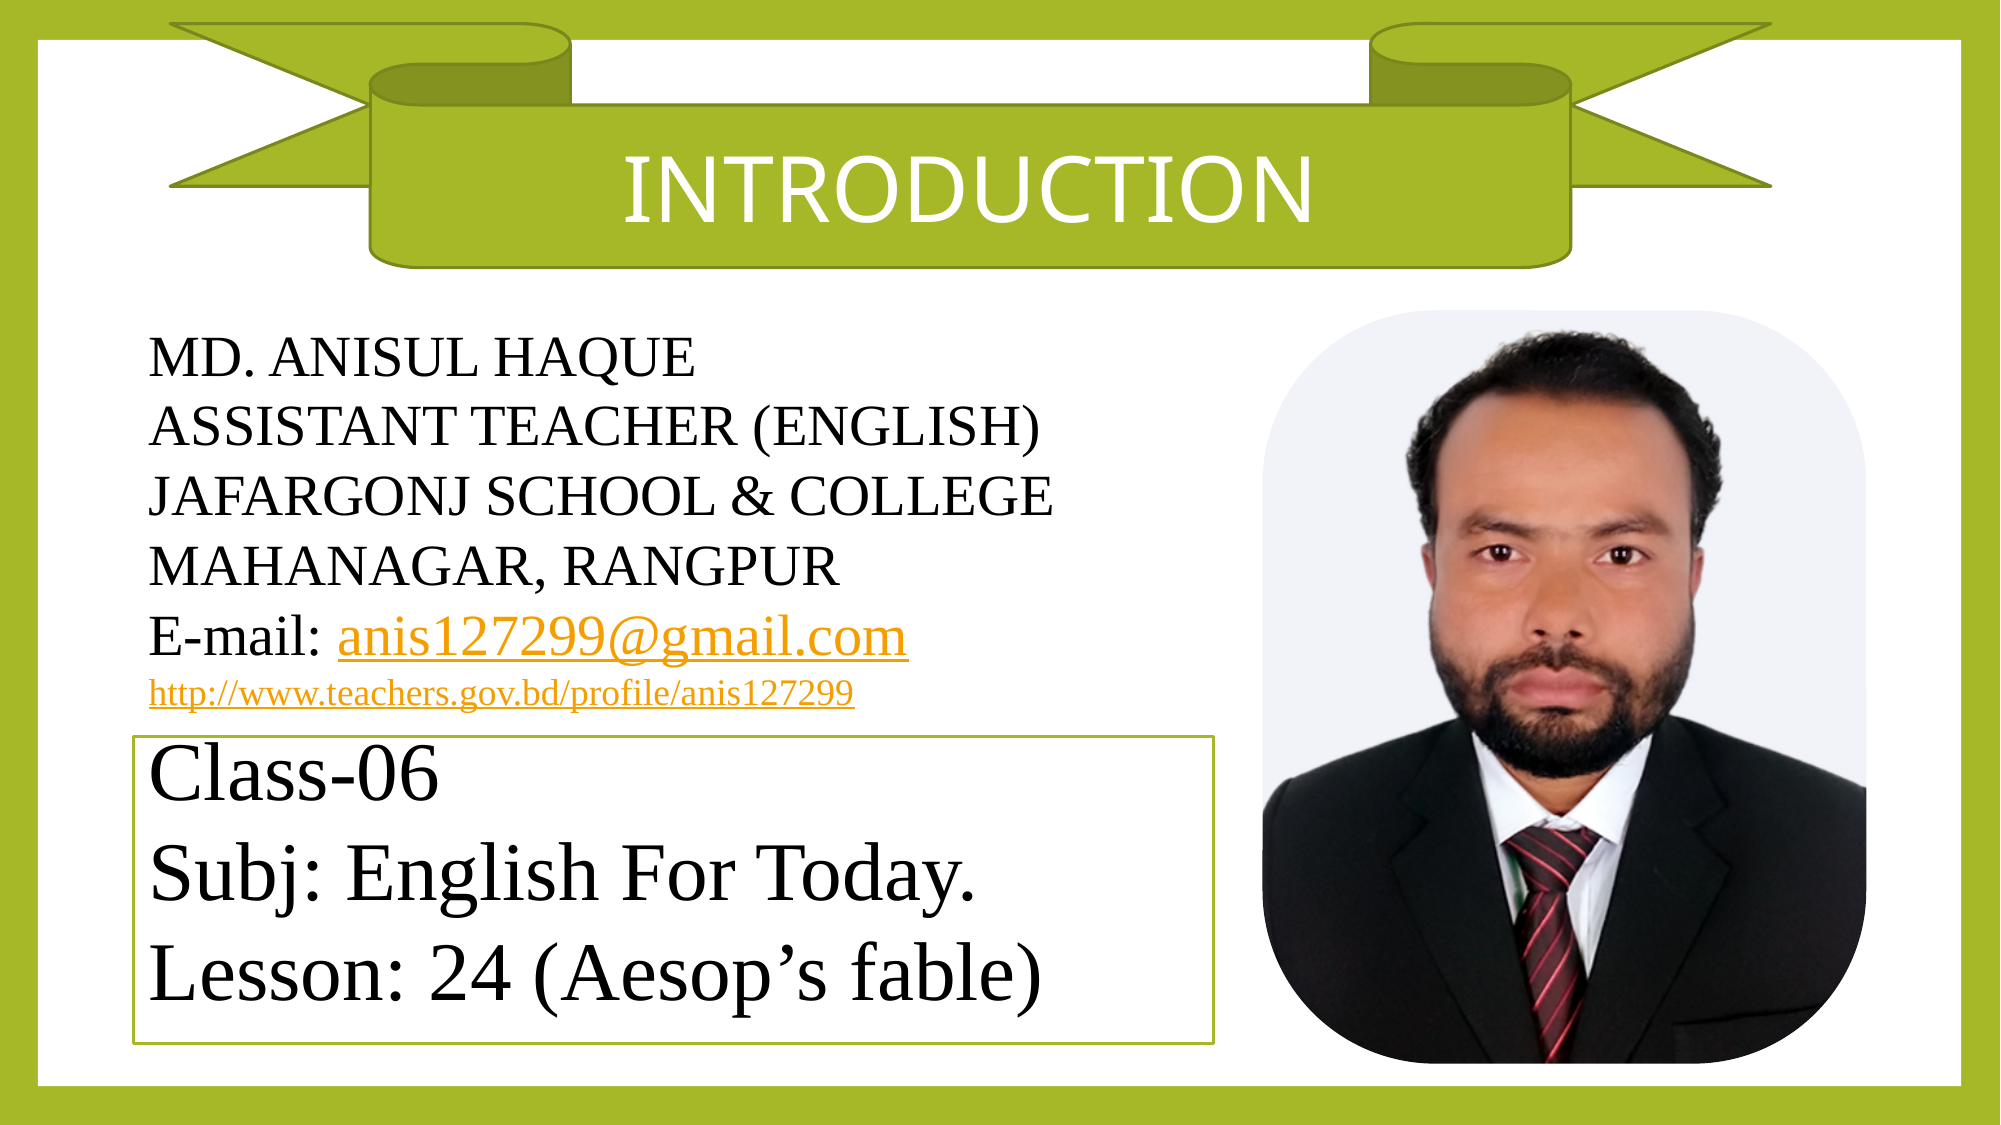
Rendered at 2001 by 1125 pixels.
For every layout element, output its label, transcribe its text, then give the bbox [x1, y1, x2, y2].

picture [1262, 309, 1867, 1064]
text_box INTRODUCTION [168, 21, 1773, 270]
text_box MD. ANISUL HAQUE ASSISTANT TEACHER (ENGLISH) JAFARGONJ SCHOOL & COLLEGE MAHANAGAR, RANGPUR E-mail: anis127299@gmail.com http://www.teachers.gov.bd/profile/anis127299 [133, 310, 1214, 735]
text_box Class-06 Subj: English For Today. Lesson: 24 (Aesop’s fable) [132, 735, 1215, 1045]
